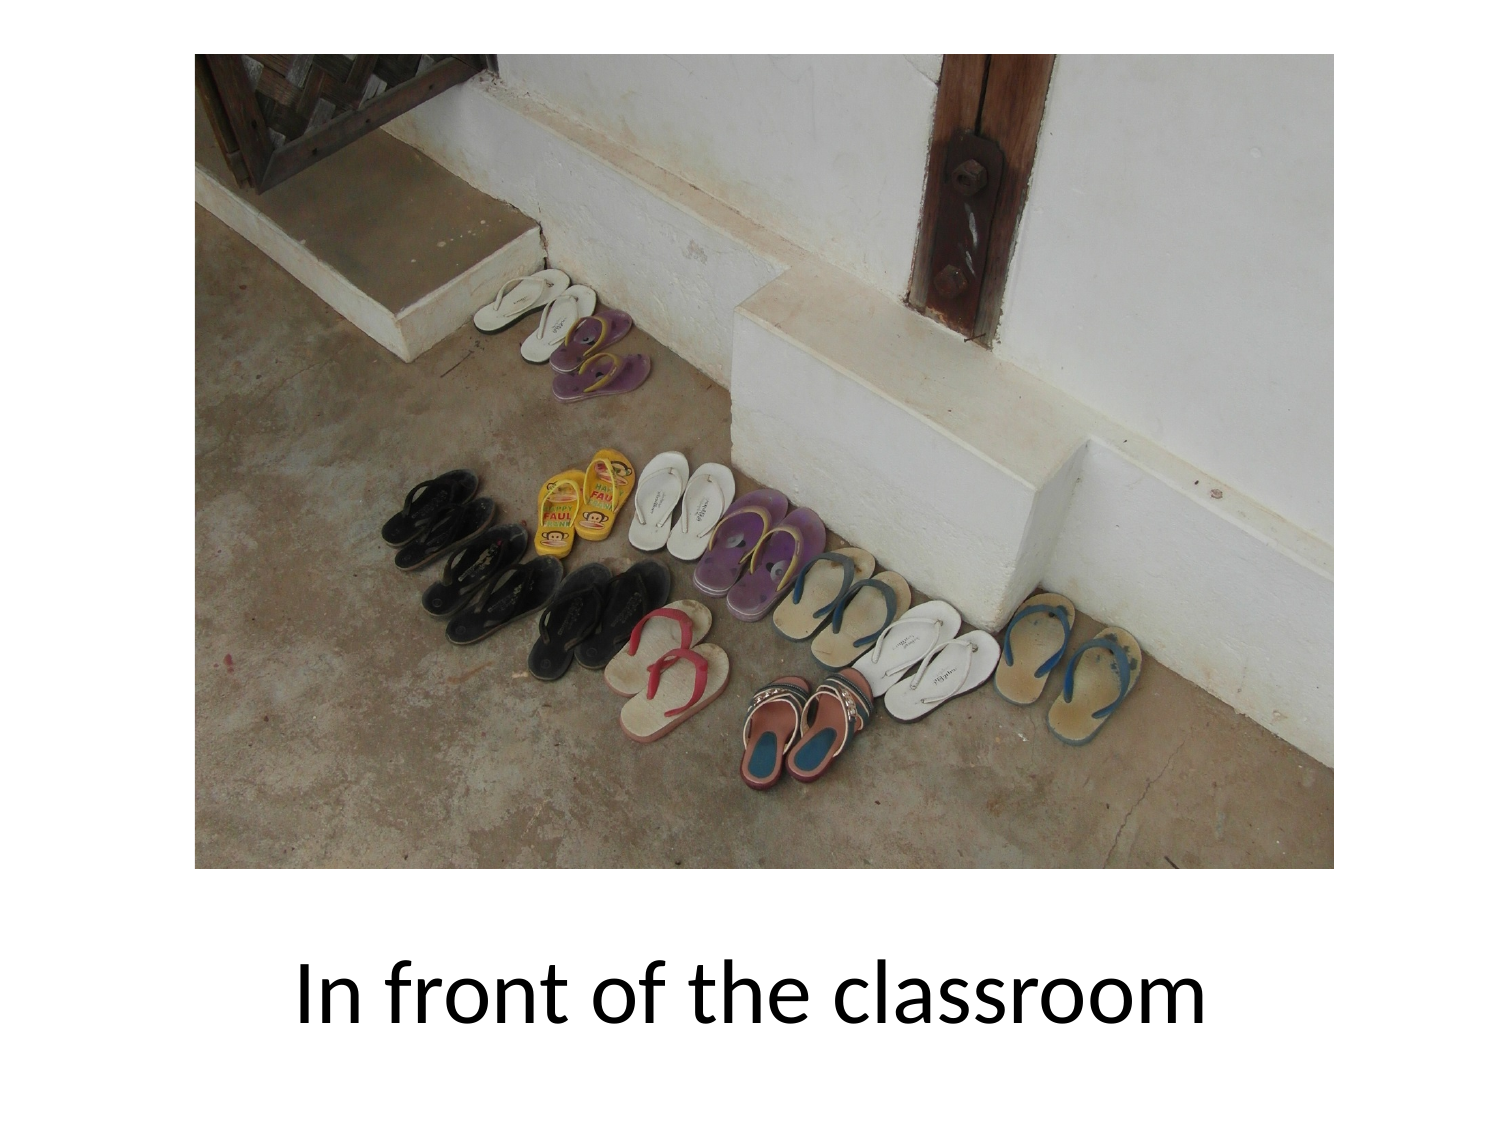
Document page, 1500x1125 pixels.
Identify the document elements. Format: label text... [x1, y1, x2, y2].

picture [194, 54, 1335, 869]
title In front of the classroom [76, 893, 1427, 1081]
